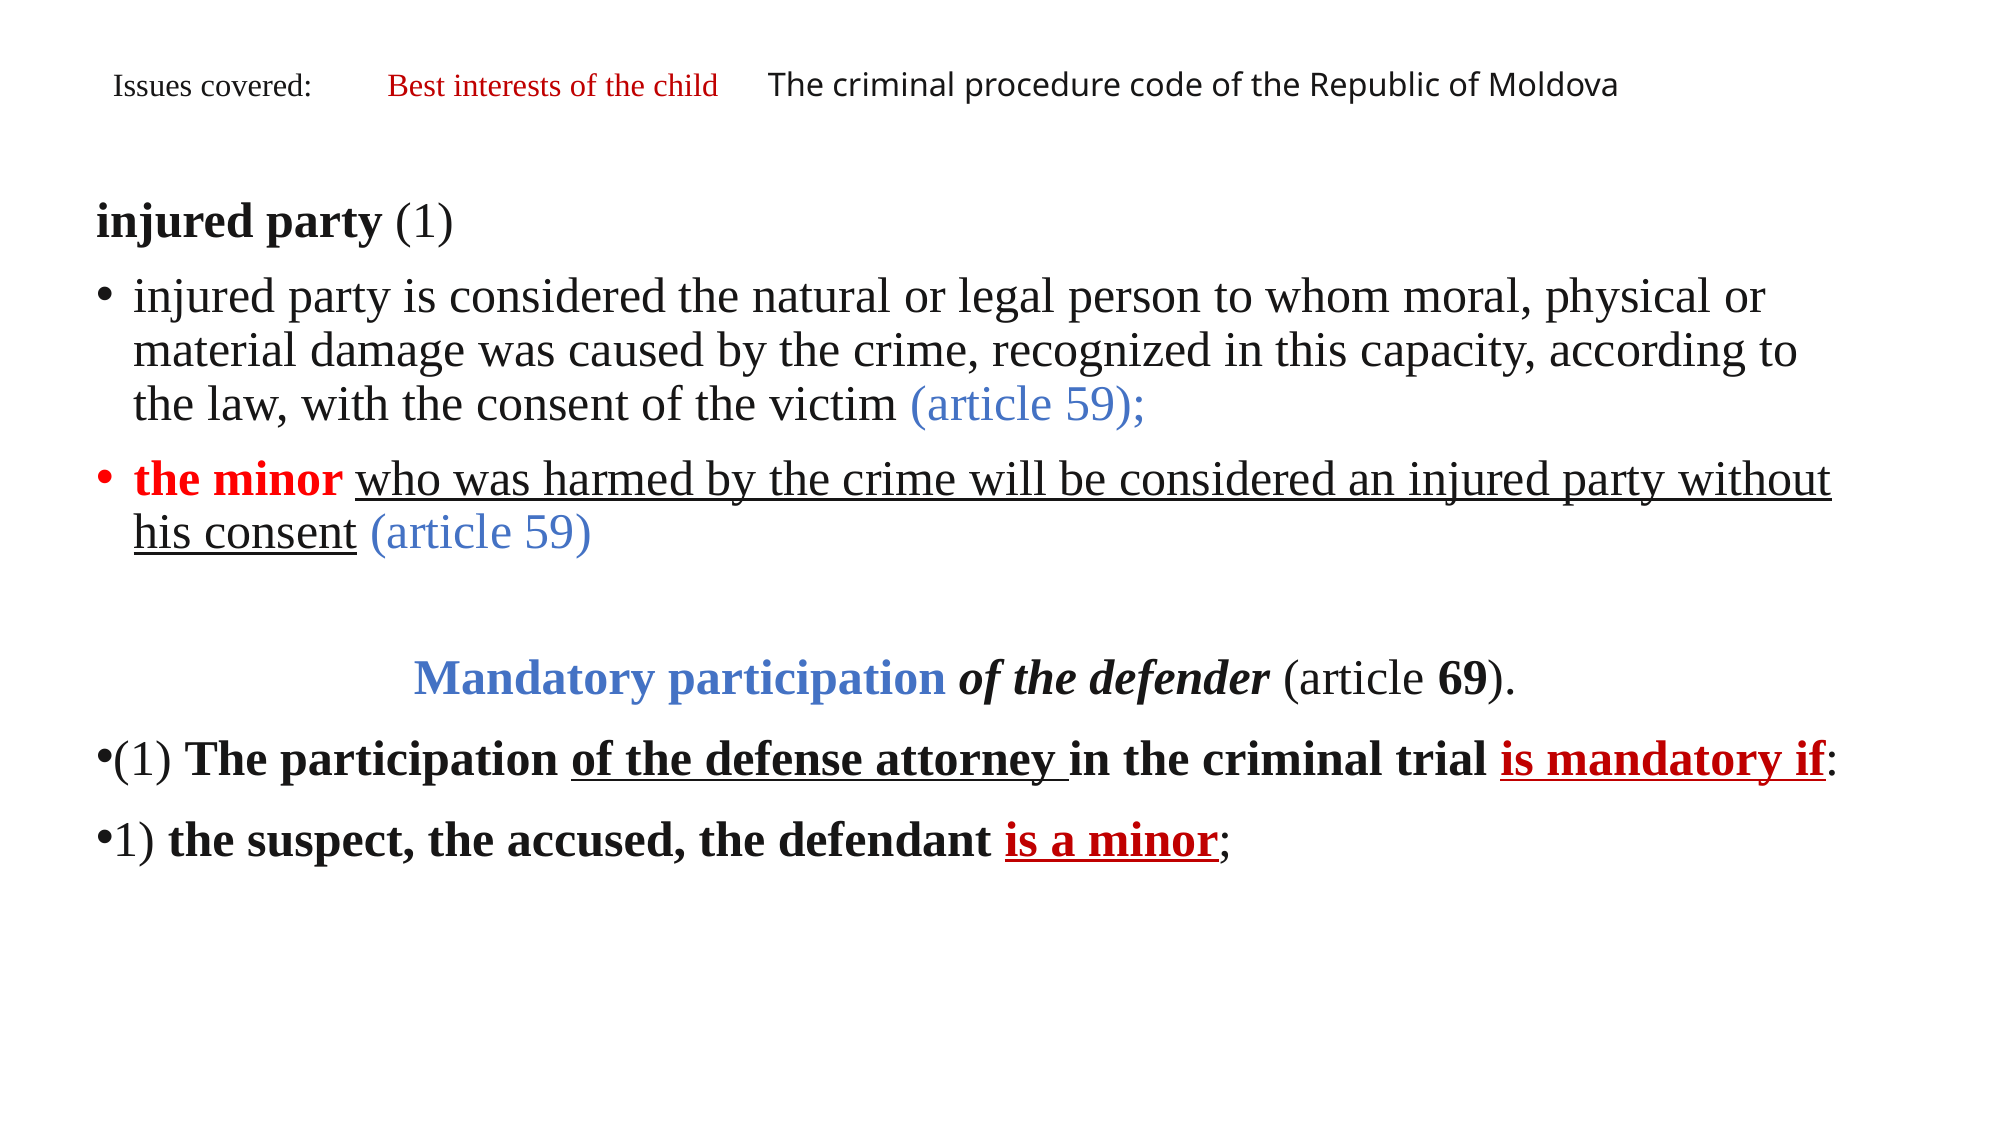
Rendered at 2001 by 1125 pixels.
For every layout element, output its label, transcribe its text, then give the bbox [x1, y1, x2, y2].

list injured party (1) injured party is considered the natural or legal person to whom moral, physical or material damage was caused by the crime, recognized in this capacity, according to the law, with the consent of the victim (article 59); the minor who was harmed by the crime will be considered an injured party without his consent (article 59) Mandatory participation of the defender (article 69). (1) The participation of the defense attorney in the criminal trial is mandatory if: 1) the suspect, the accused, the defendant is a minor; [81, 186, 1863, 1014]
title Issues covered: Best interests of the child The criminal procedure code of the Republic of Moldova [97, 59, 1863, 186]
